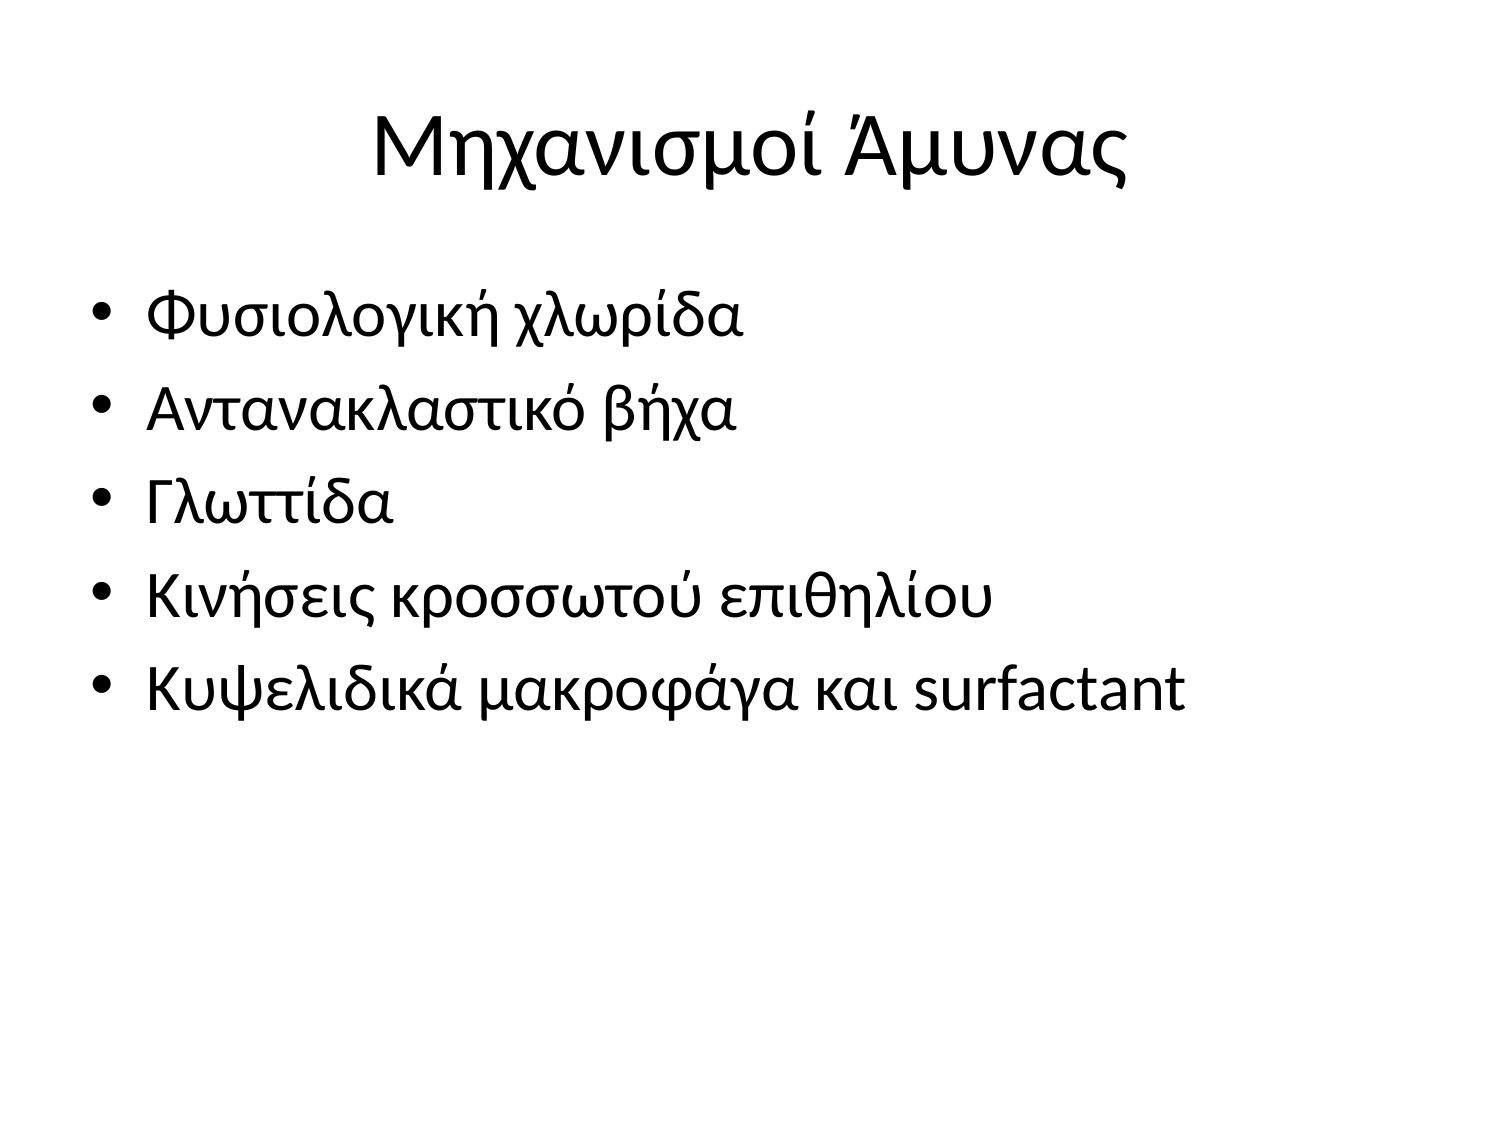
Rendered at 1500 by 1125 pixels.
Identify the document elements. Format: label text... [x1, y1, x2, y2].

list Φυσιολογική χλωρίδα Αντανακλαστικό βήχα Γλωττίδα Κινήσεις κροσσωτού επιθηλίου Κυψελιδικά μακροφάγα και surfactant [75, 262, 1425, 1005]
title Μηχανισμοί Άμυνας [75, 45, 1425, 233]
